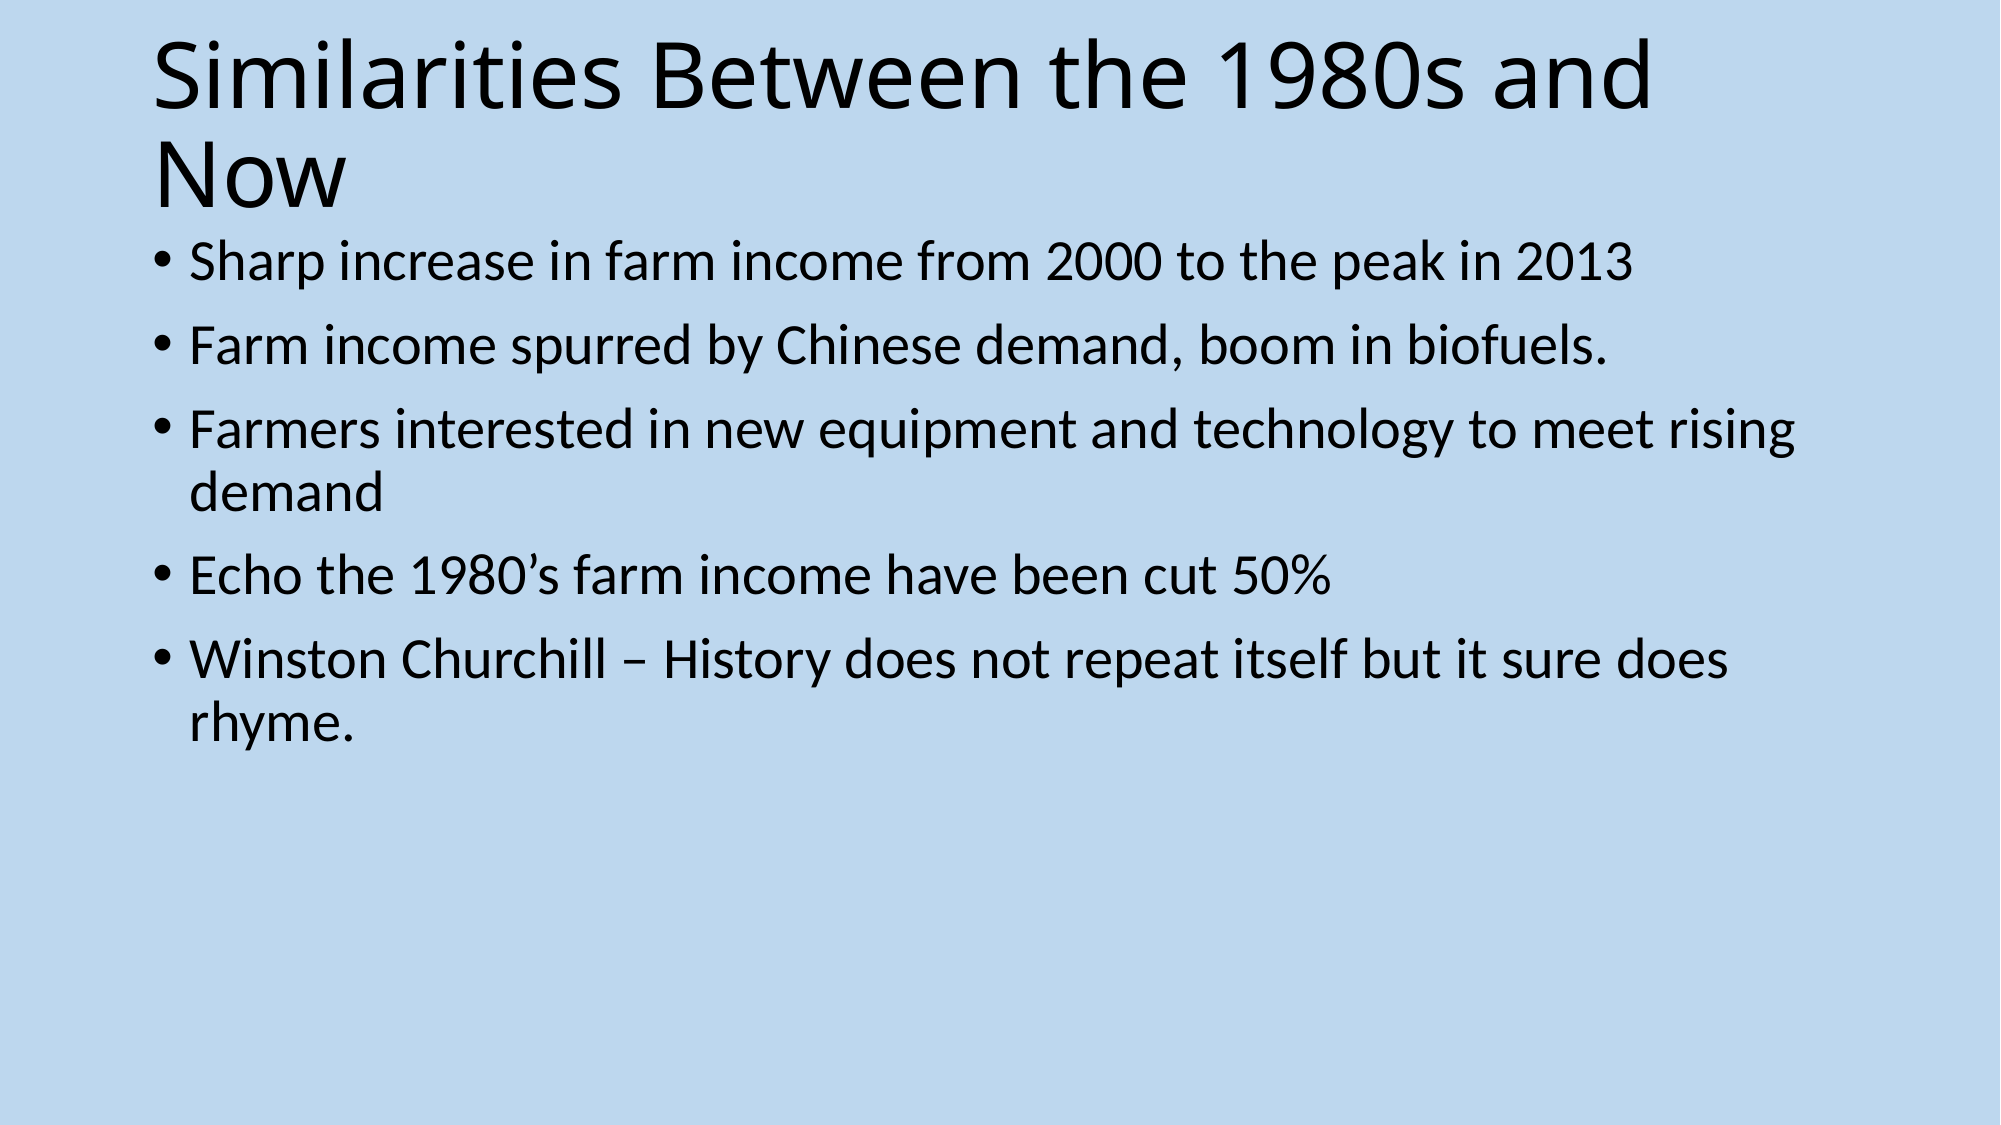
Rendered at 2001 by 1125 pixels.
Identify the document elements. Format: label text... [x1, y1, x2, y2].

list Sharp increase in farm income from 2000 to the peak in 2013 Farm income spurred by Chinese demand, boom in biofuels. Farmers interested in new equipment and technology to meet rising demand Echo the 1980’s farm income have been cut 50% Winston Churchill – History does not repeat itself but it sure does rhyme. [137, 222, 1863, 1014]
title Similarities Between the 1980s and Now [137, 59, 1863, 198]
